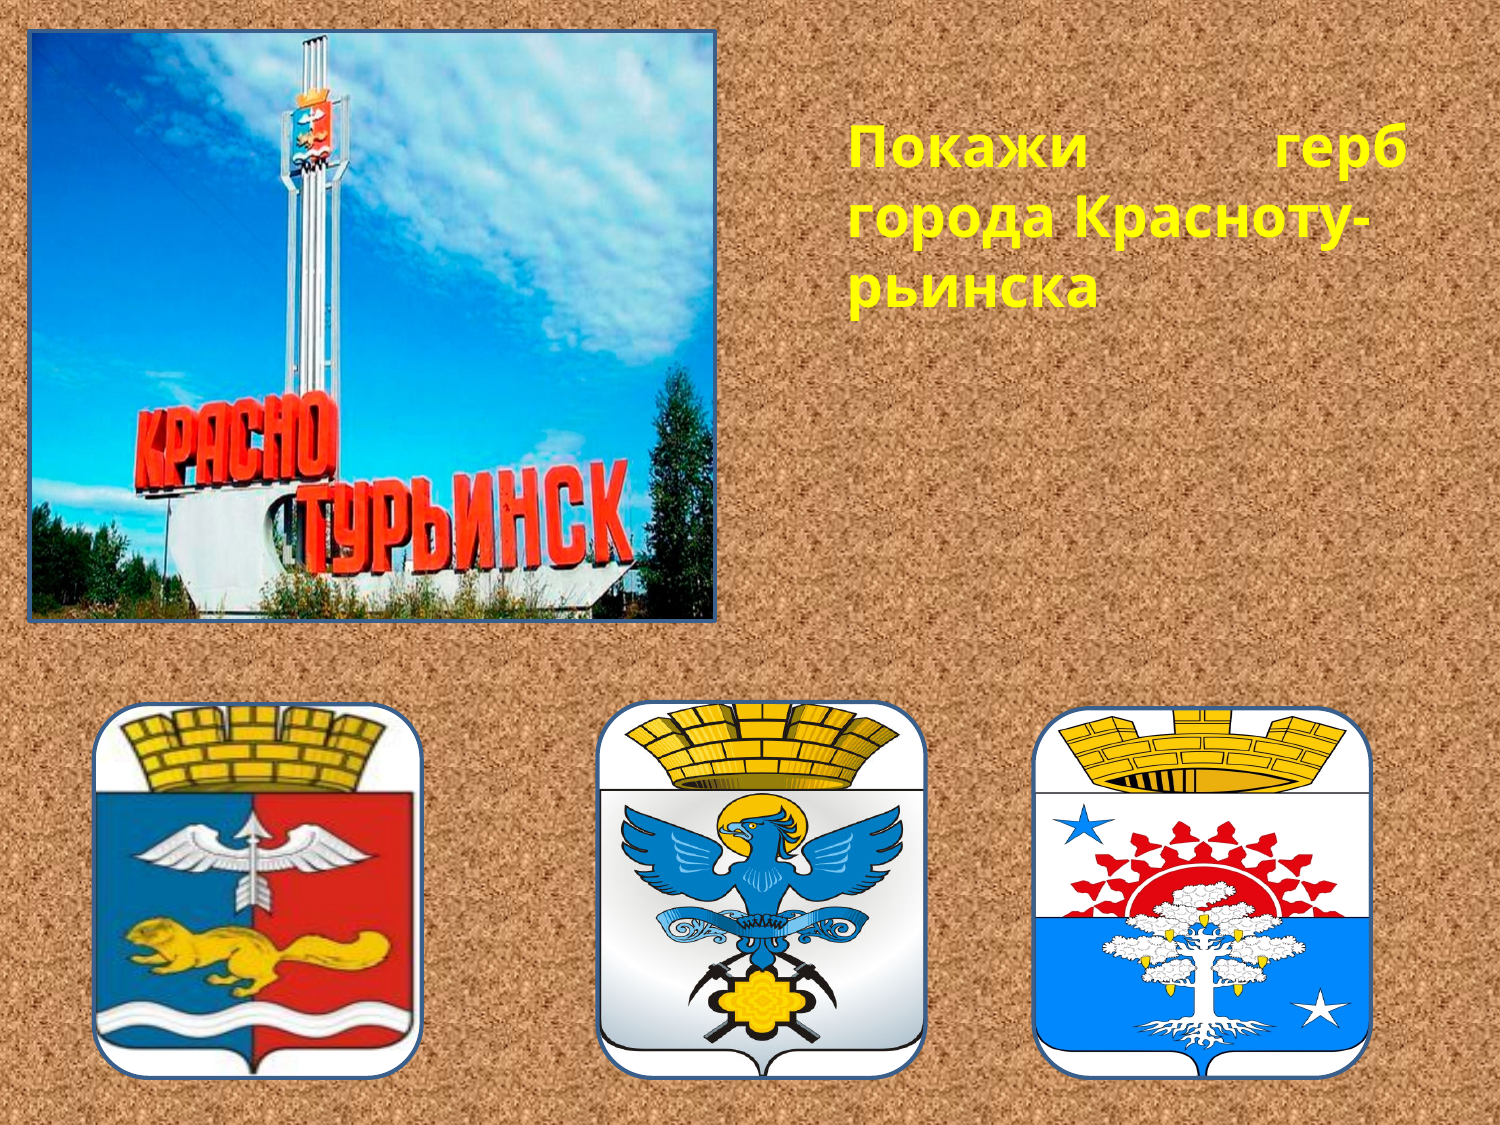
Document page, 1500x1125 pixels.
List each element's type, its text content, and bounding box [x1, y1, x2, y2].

text_box [1031, 706, 1374, 1080]
text_box [27, 29, 717, 623]
picture [0, 0, 1500, 1125]
text_box Покажи герб города Красноту- рьинска [832, 101, 1424, 327]
text_box [595, 699, 928, 1080]
text_box [91, 702, 424, 1080]
